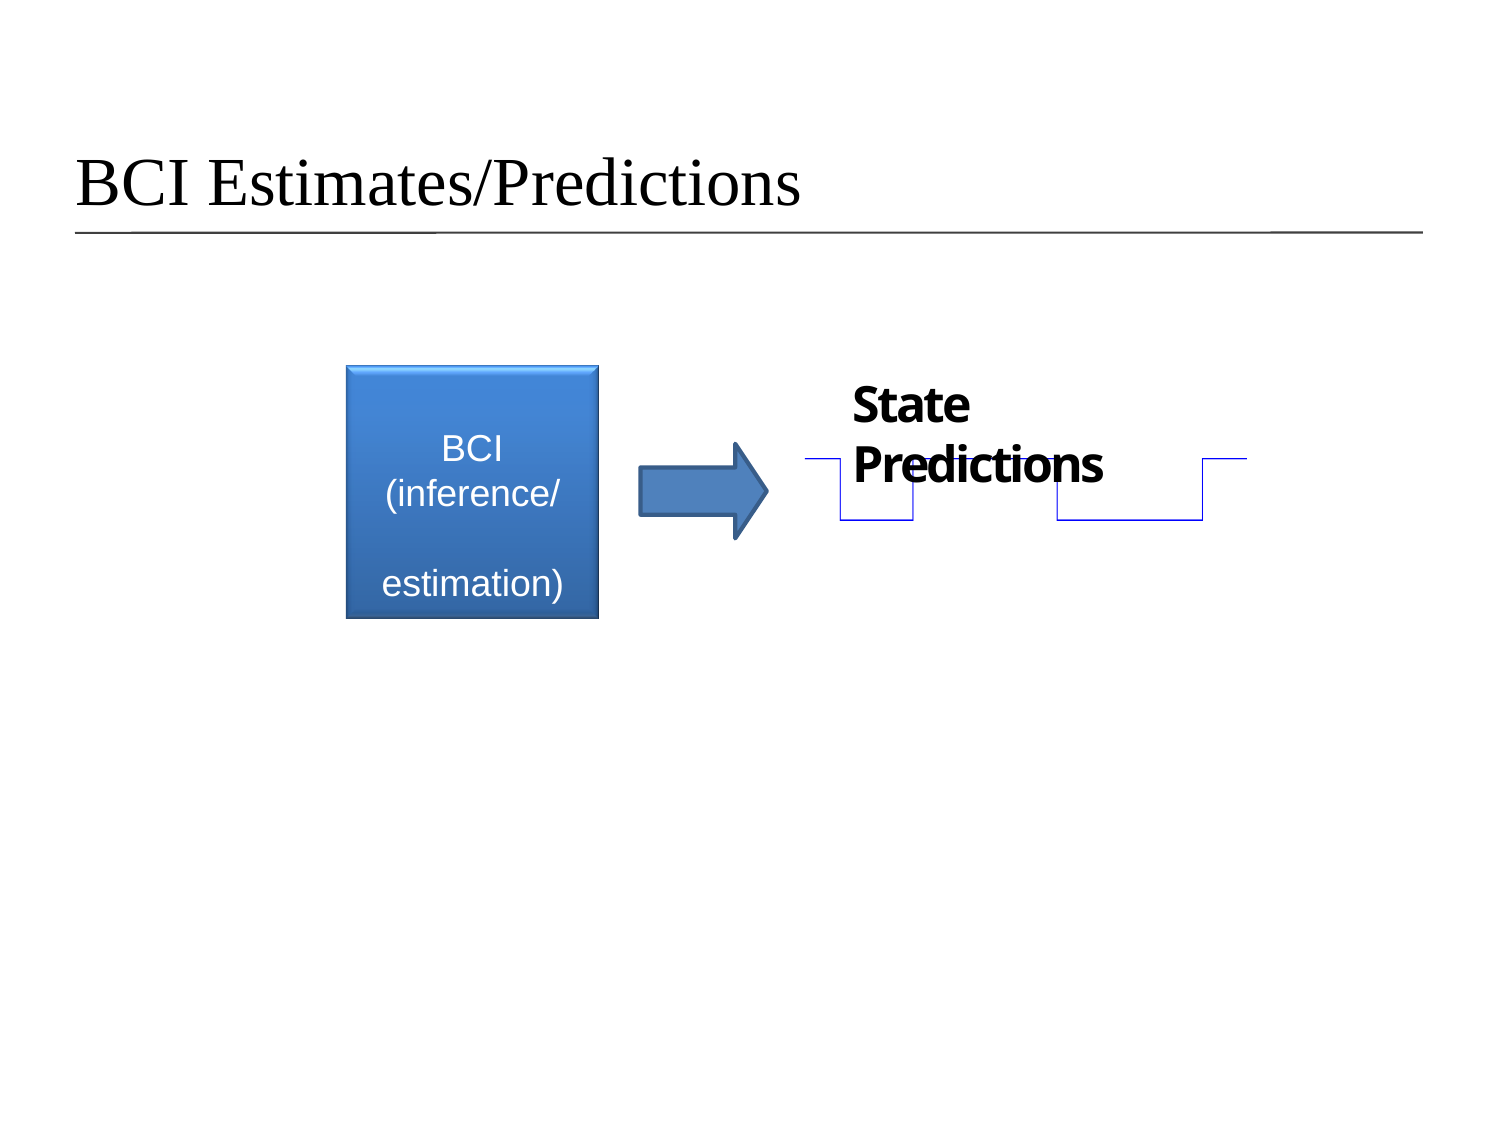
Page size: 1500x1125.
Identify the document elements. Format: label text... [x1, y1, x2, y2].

text_box [640, 443, 767, 539]
title BCI Estimates/Predictions [73, 81, 1033, 272]
text_box BCI (inference/ estimation) [378, 421, 566, 604]
text_box [804, 458, 1247, 521]
text_box [345, 365, 599, 619]
text_box State Predictions [850, 370, 1206, 493]
